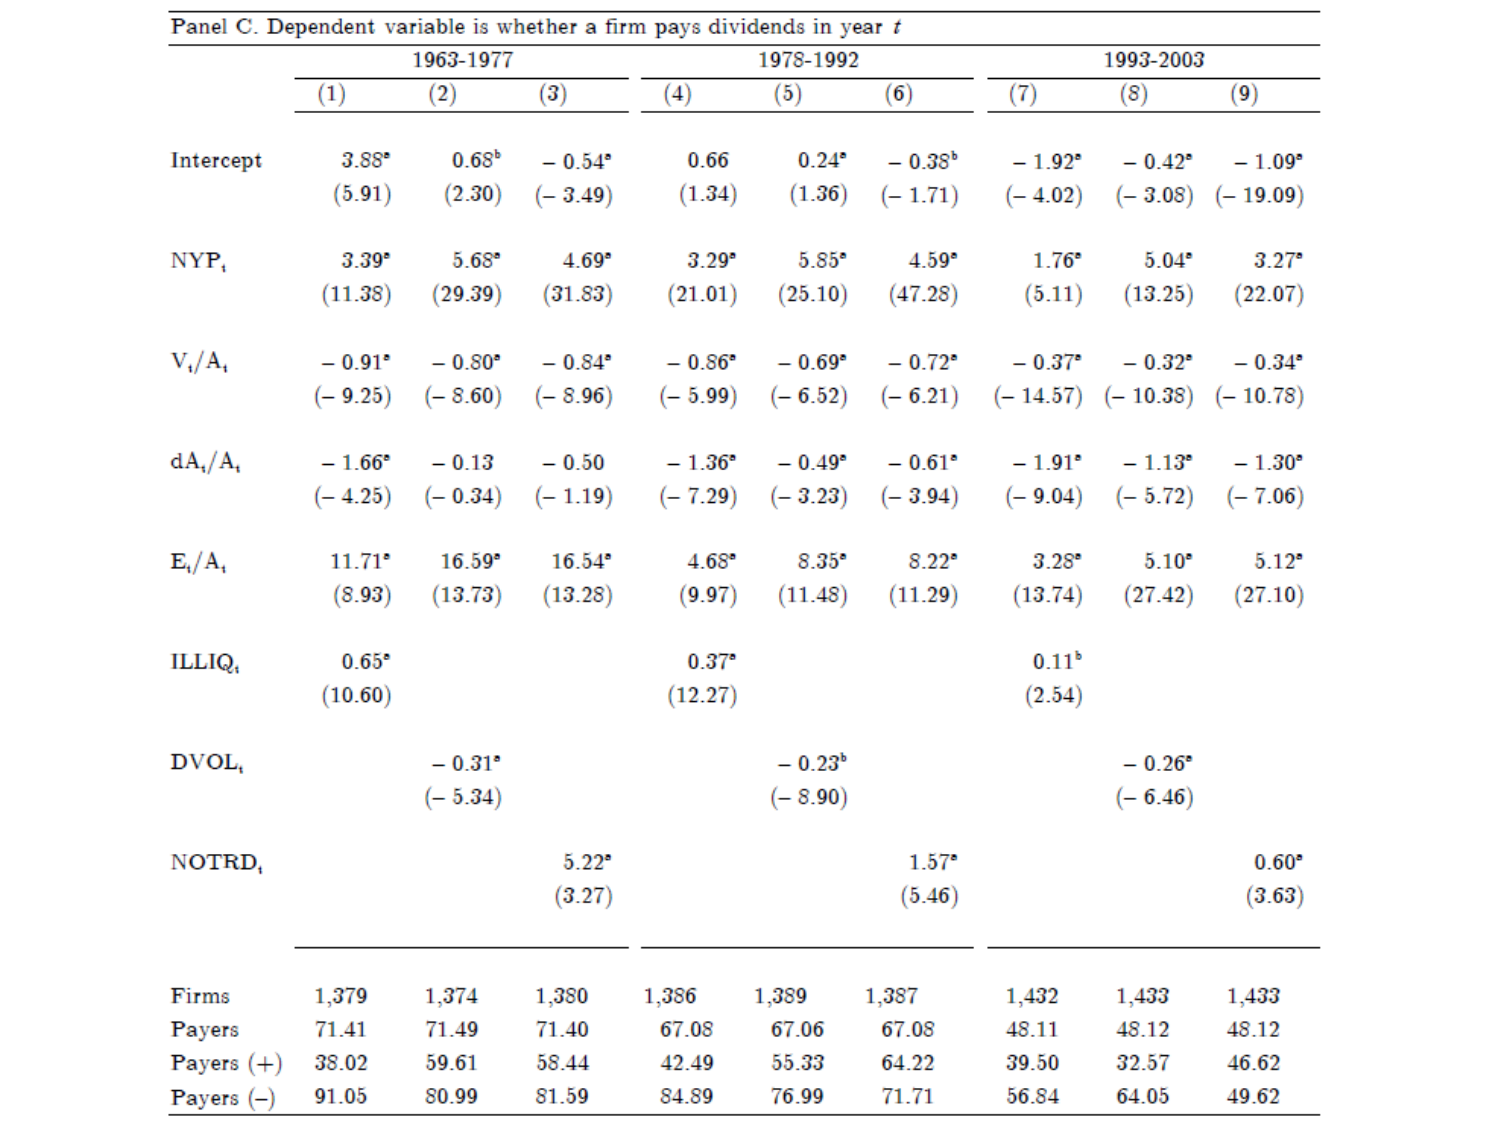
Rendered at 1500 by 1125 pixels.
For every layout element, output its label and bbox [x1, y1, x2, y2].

list [148, 0, 1325, 1125]
